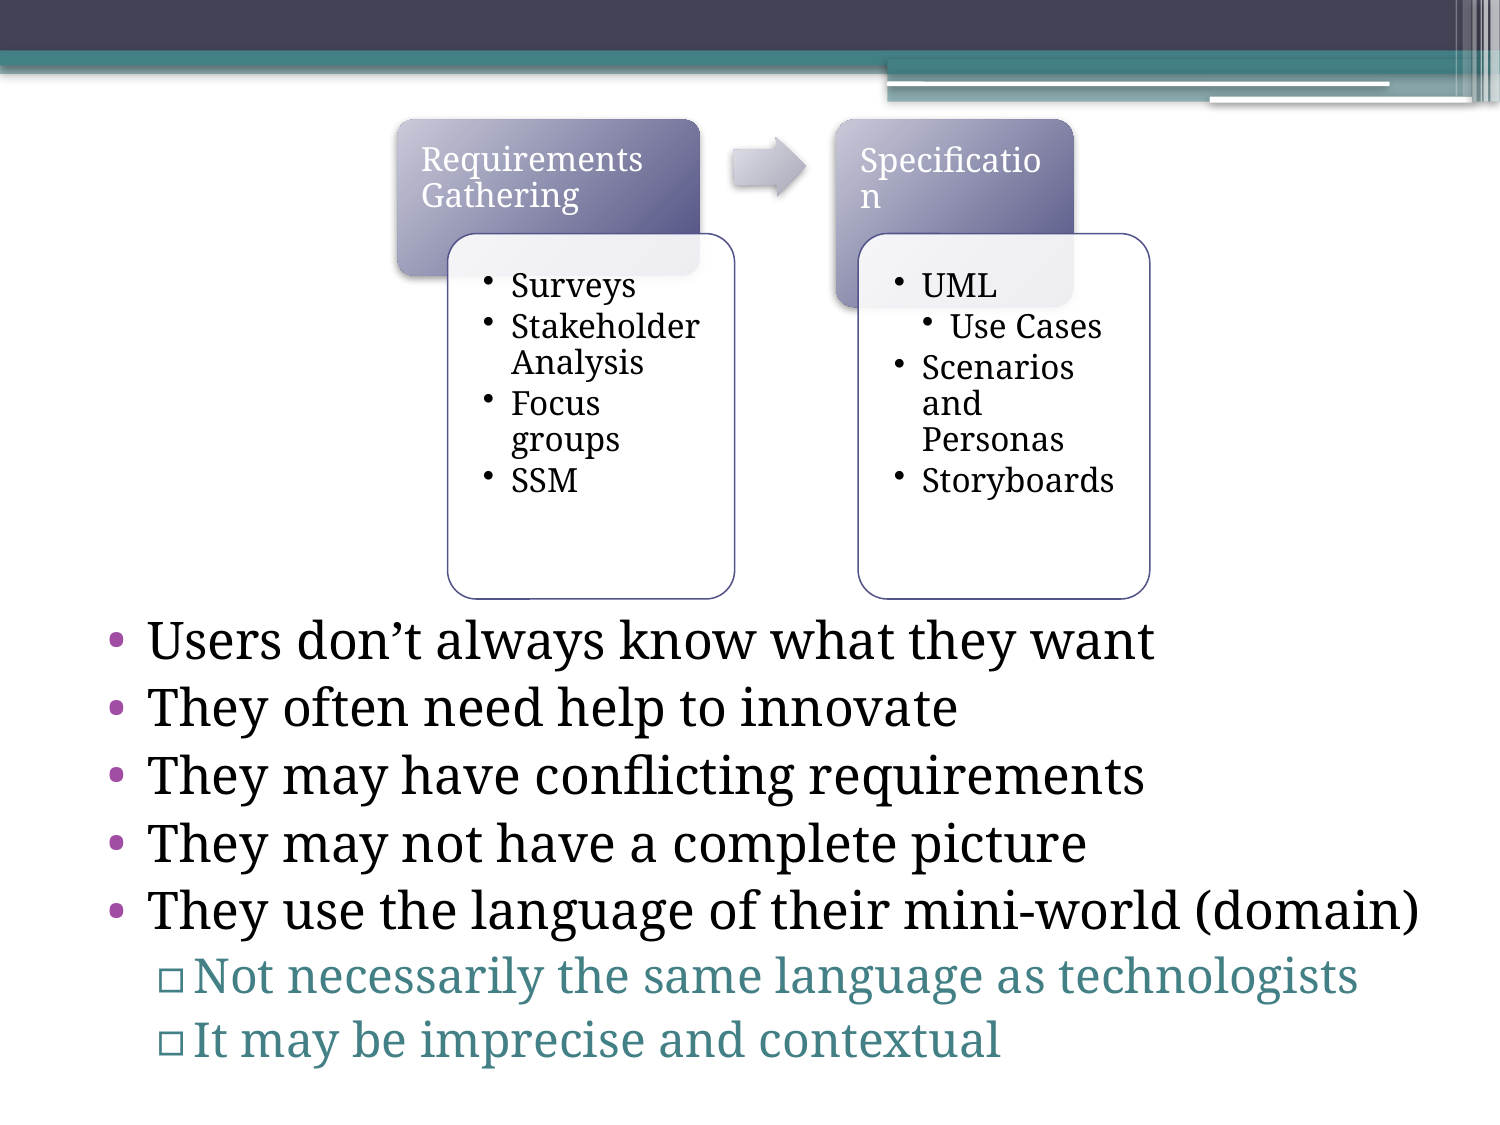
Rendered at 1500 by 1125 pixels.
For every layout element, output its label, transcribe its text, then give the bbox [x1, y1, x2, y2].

list Users don’t always know what they want They often need help to innovate They may have conflicting requirements They may not have a complete picture They use the language of their mini-world (domain) Not necessarily the same language as technologists It may be imprecise and contextual [75, 600, 1438, 1125]
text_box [396, 74, 1151, 601]
